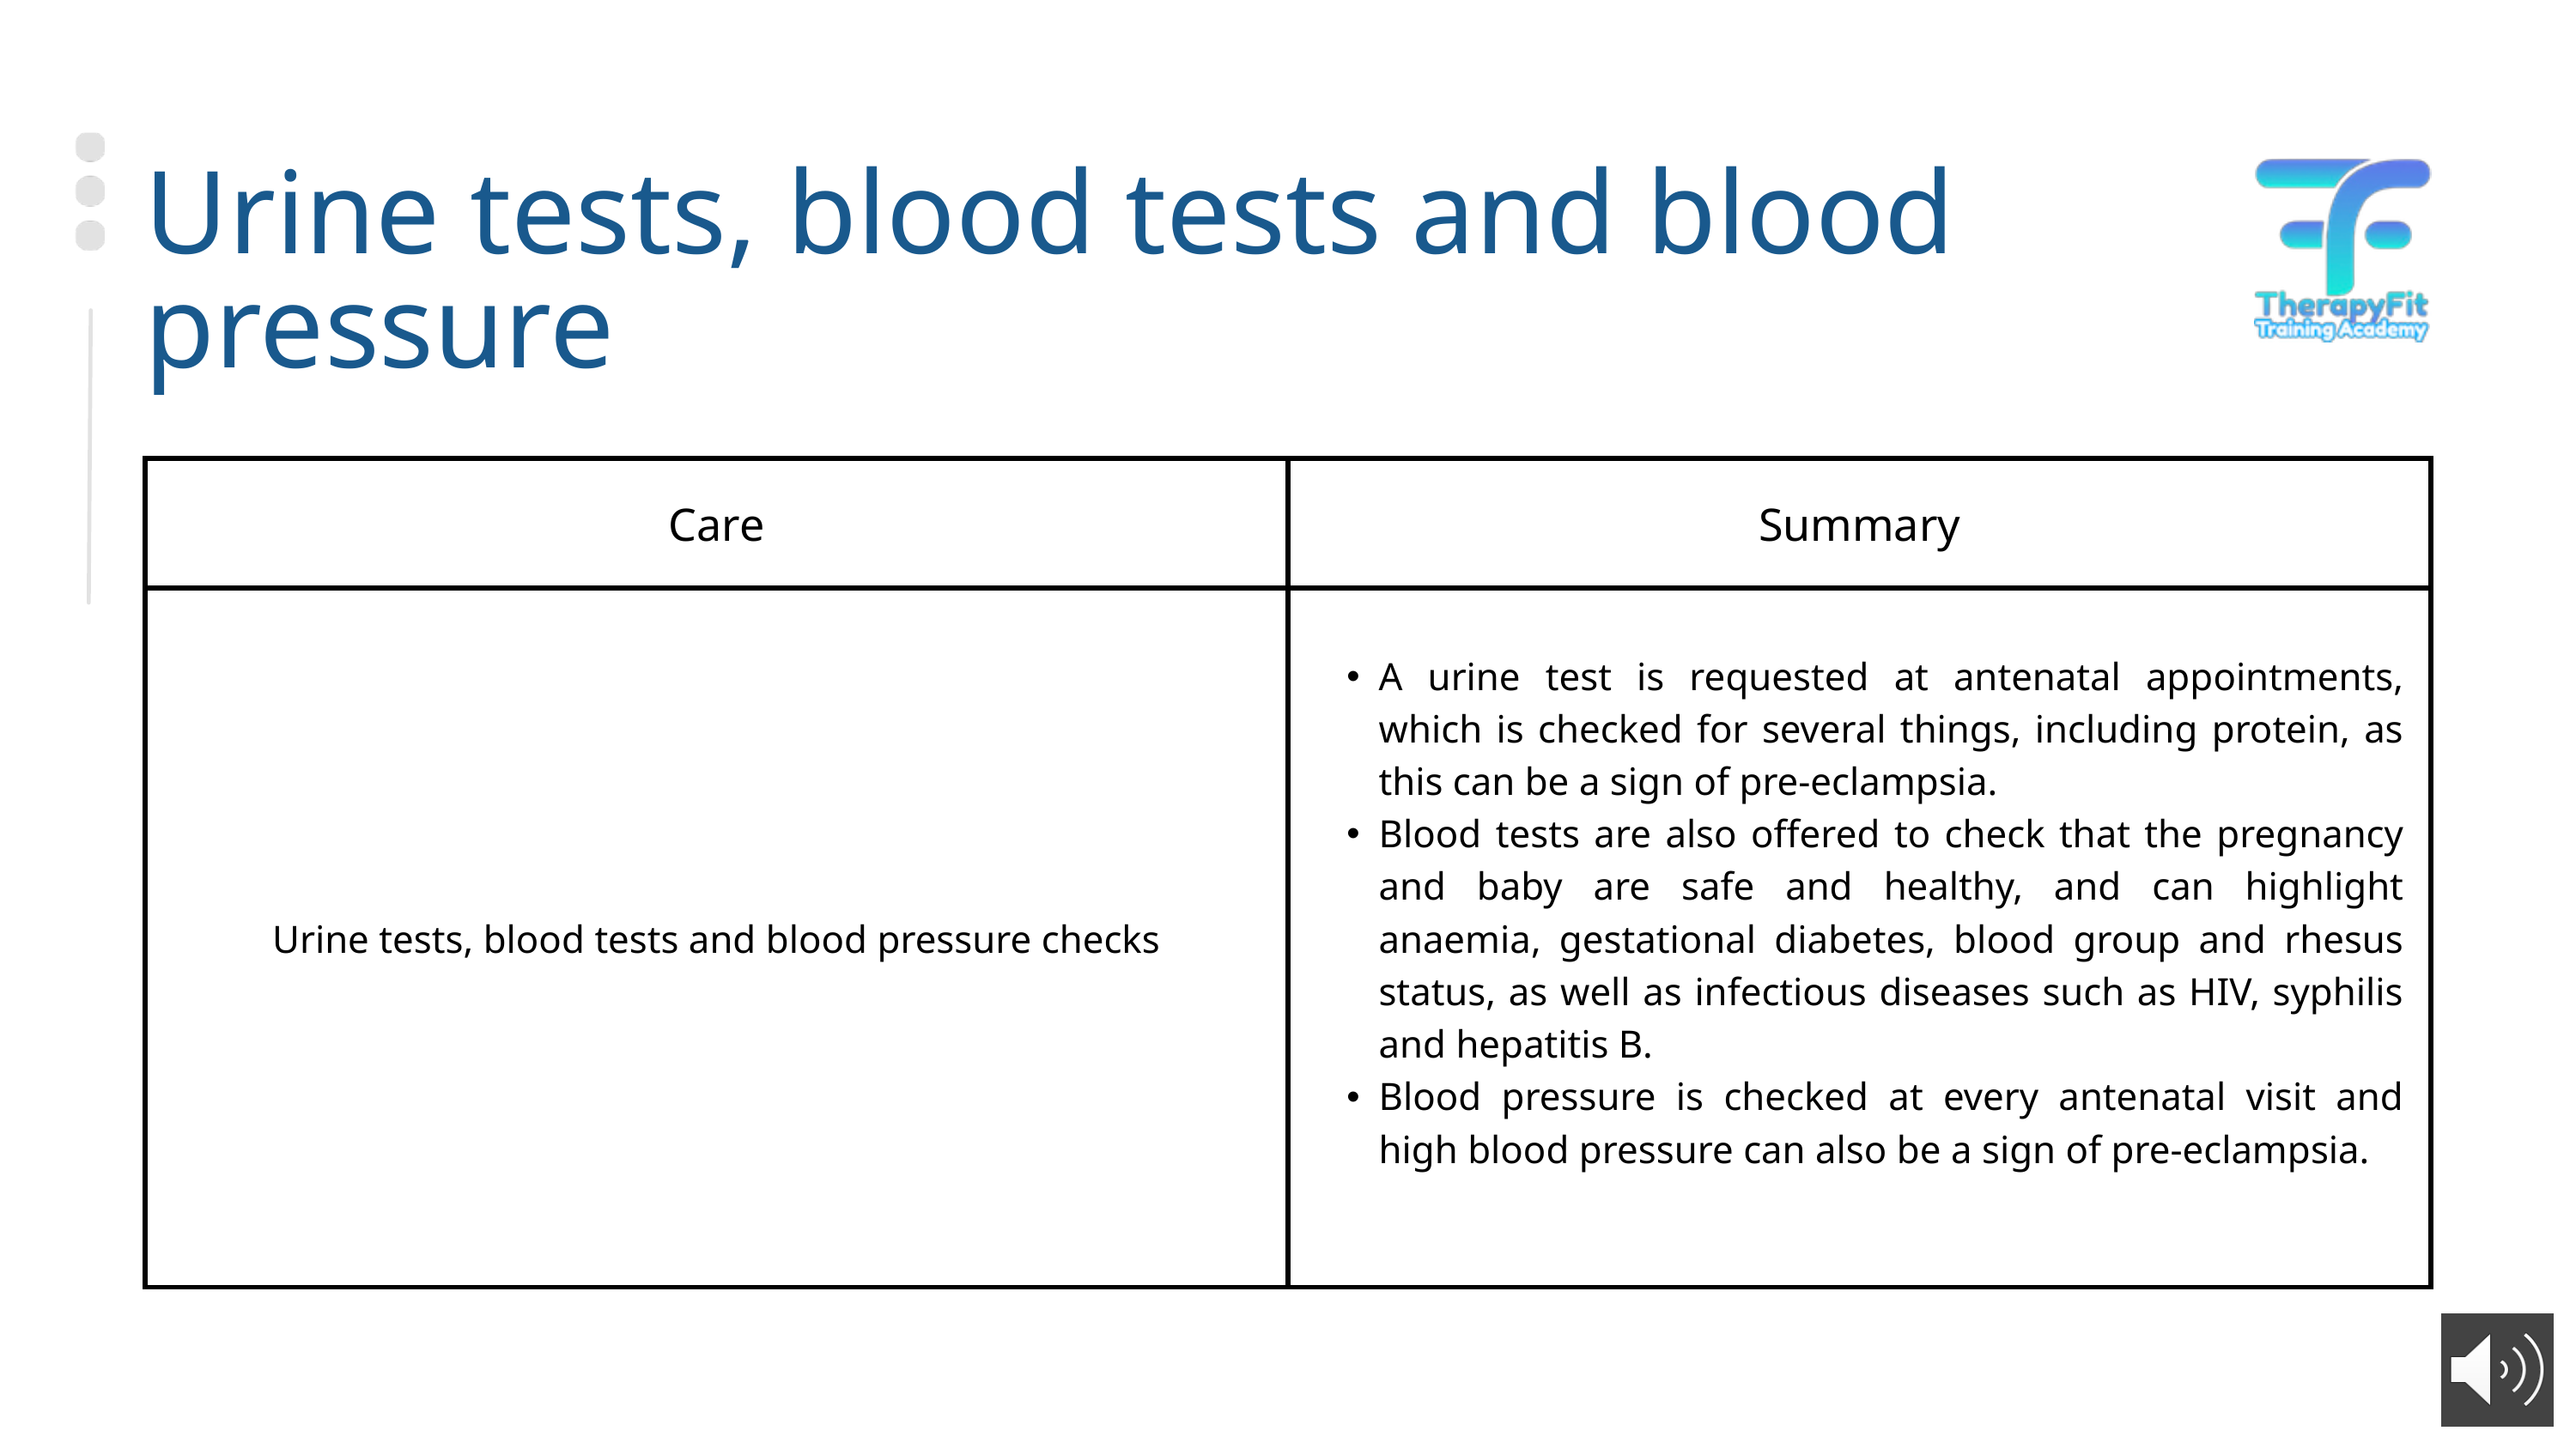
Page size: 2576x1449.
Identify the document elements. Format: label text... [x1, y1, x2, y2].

picture [2254, 158, 2432, 343]
table_header Summary [1291, 461, 2428, 585]
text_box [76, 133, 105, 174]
picture [30, 175, 150, 206]
table_header Care [148, 461, 1285, 585]
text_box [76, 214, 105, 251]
table_cell A urine test is requested at antenatal appointments, which is checked for several things, including protein, as this can be a sign of pre-eclampsia. Blood tests are also offered to check that the pregnancy and baby are safe and healthy, and can highlight anaemia, gestational diabetes, blood group and rhesus status, as well as infectious diseases such as HIV, syphilis and hepatitis B. Blood pressure is checked at every antenatal visit and high blood pressure can also be a sign of pre-eclampsia. [1291, 591, 2428, 1285]
table_cell Urine tests, blood tests and blood pressure checks [148, 591, 1285, 1285]
picture [2439, 1312, 2555, 1428]
text_box Urine tests, blood tests and blood pressure [144, 161, 1978, 391]
